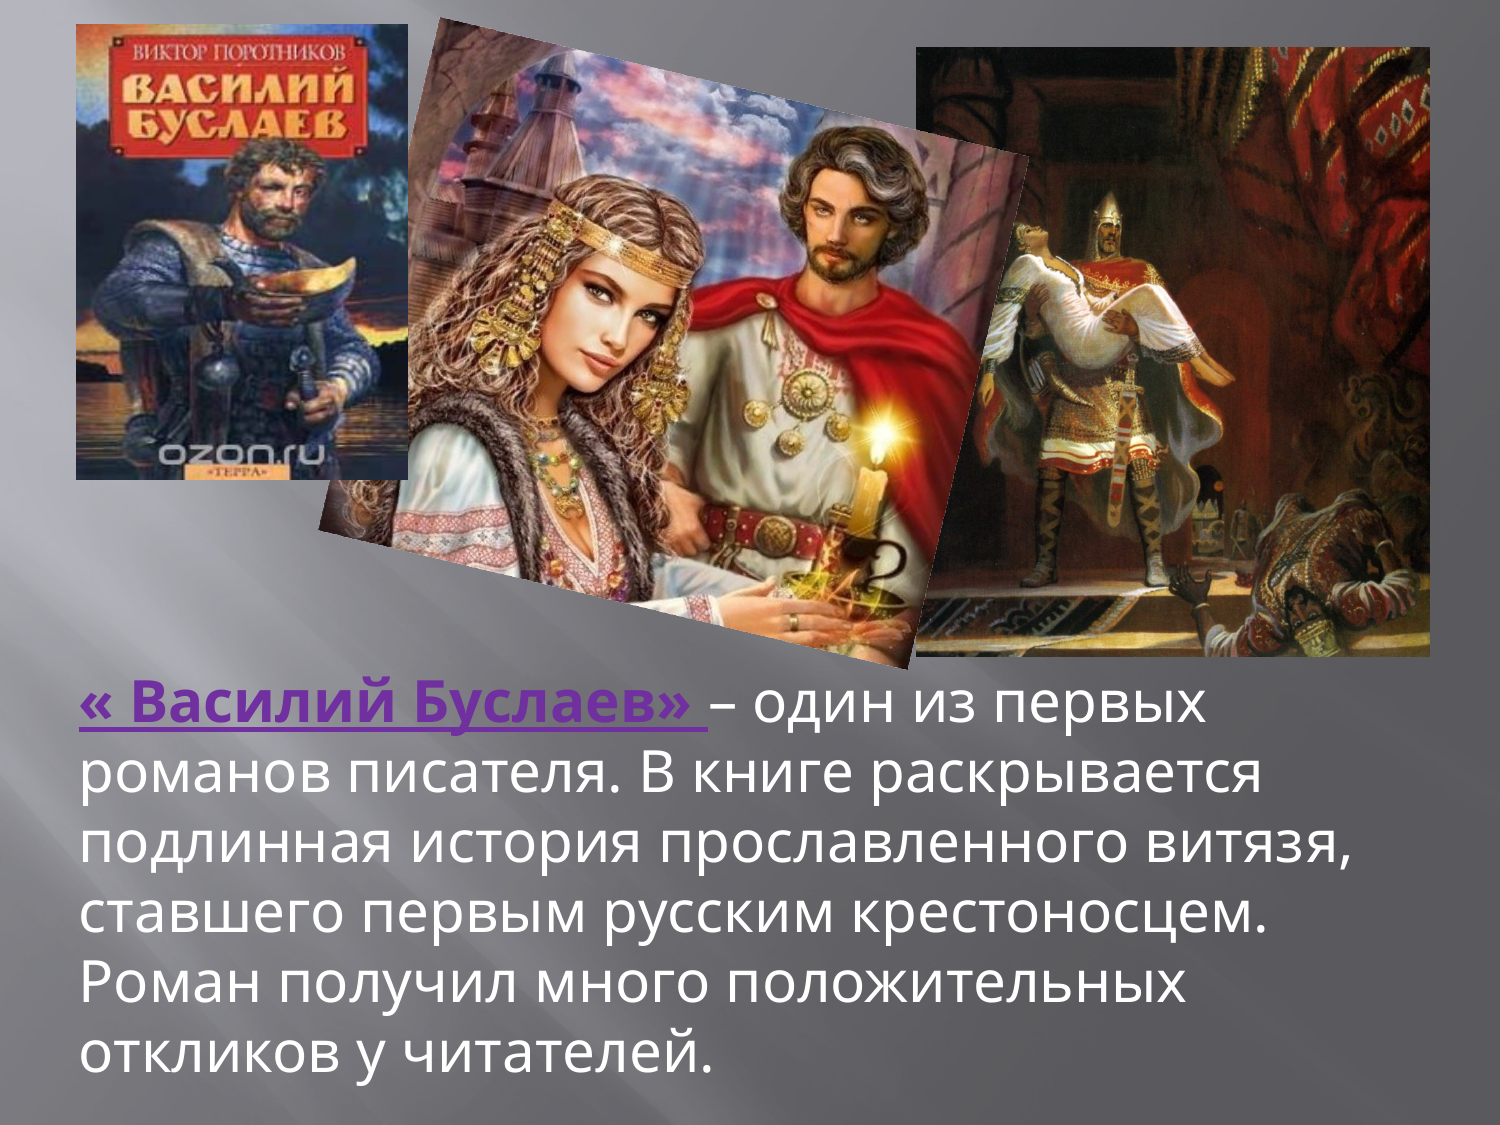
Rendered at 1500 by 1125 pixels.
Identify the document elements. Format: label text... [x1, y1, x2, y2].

list « Василий Буслаев» – один из первых романов писателя. В книге раскрывается подлинная история прославленного витязя, ставшего первым русским крестоносцем. Роман получил много положительных откликов у читателей. [41, 656, 1474, 1035]
picture [76, 17, 1431, 658]
